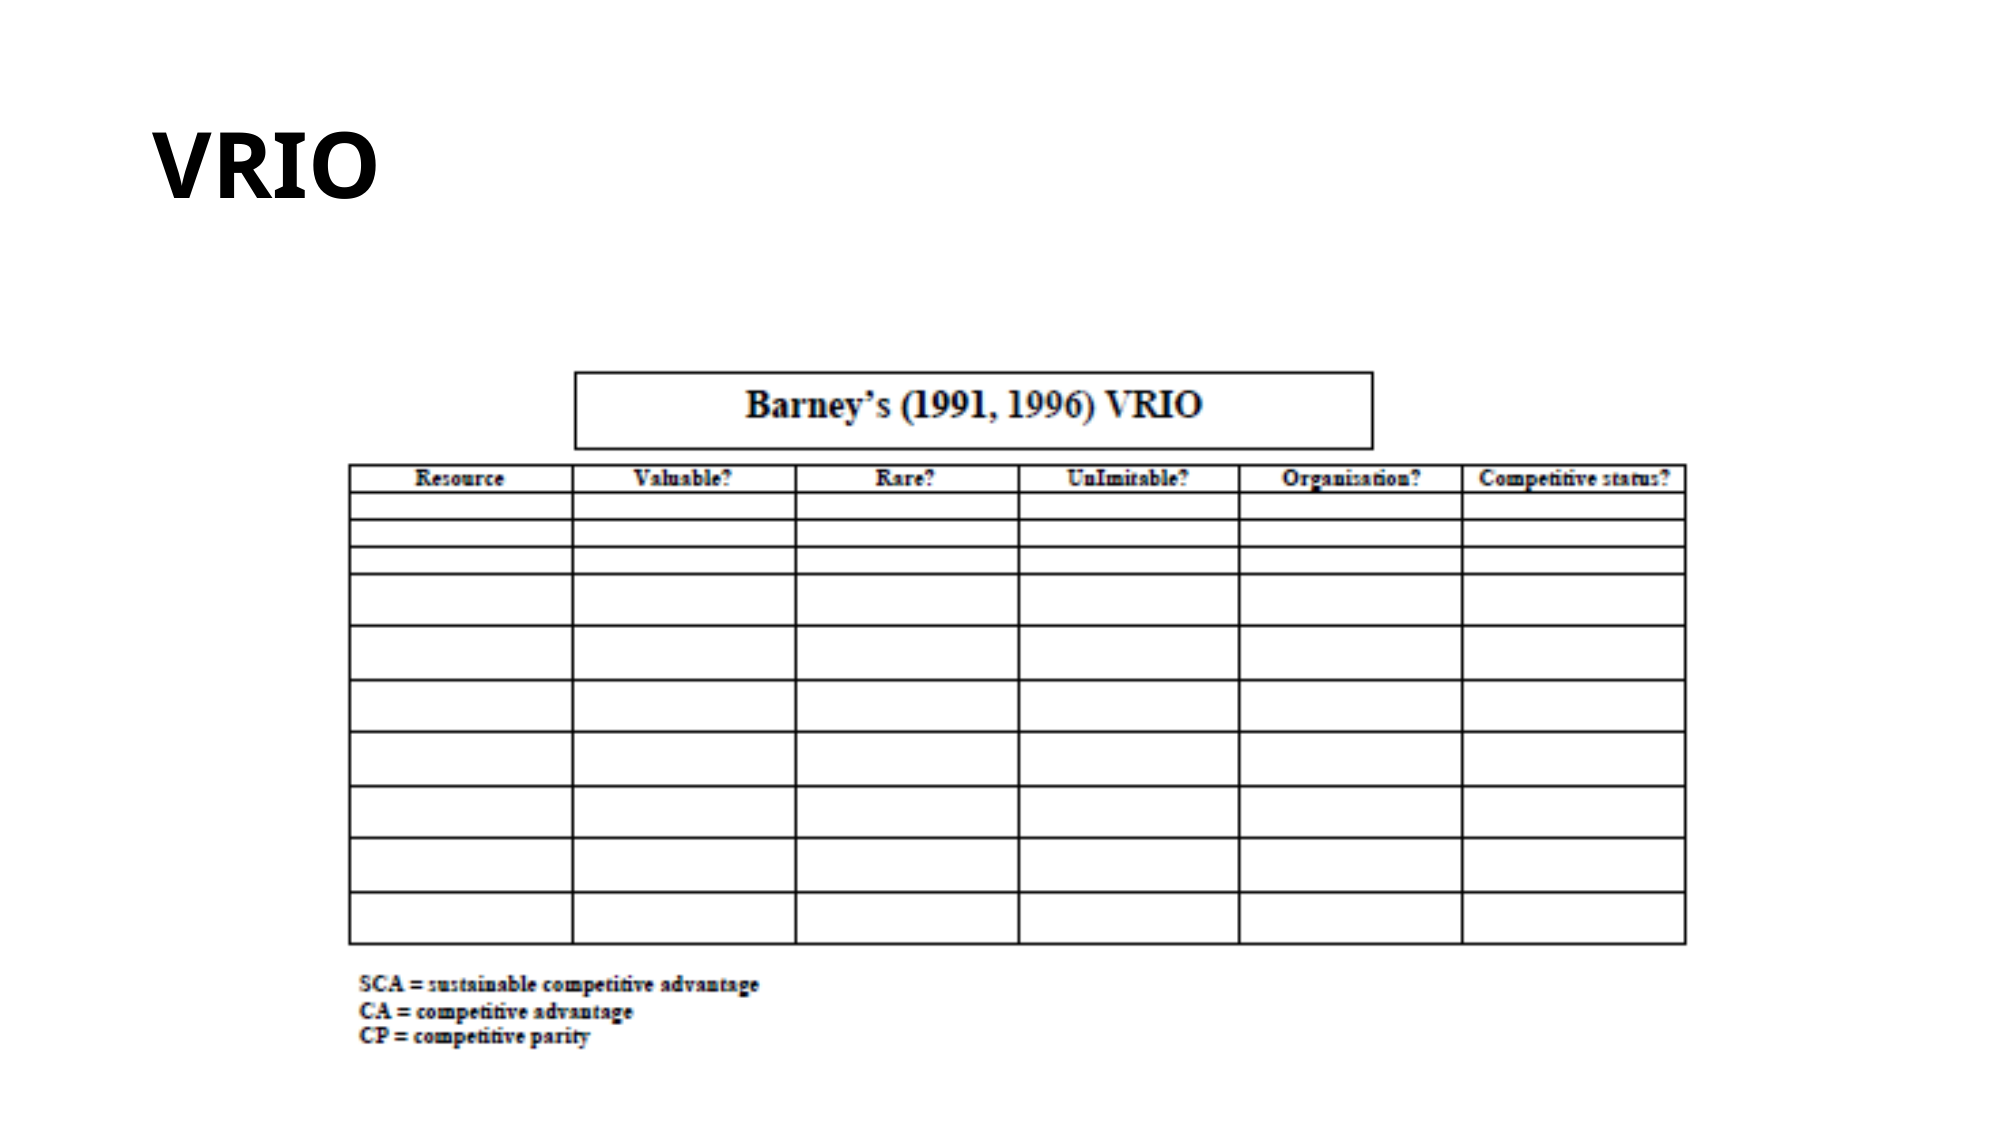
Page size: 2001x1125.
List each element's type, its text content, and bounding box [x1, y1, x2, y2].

title VRIO [137, 59, 1863, 278]
picture [303, 326, 1761, 1074]
